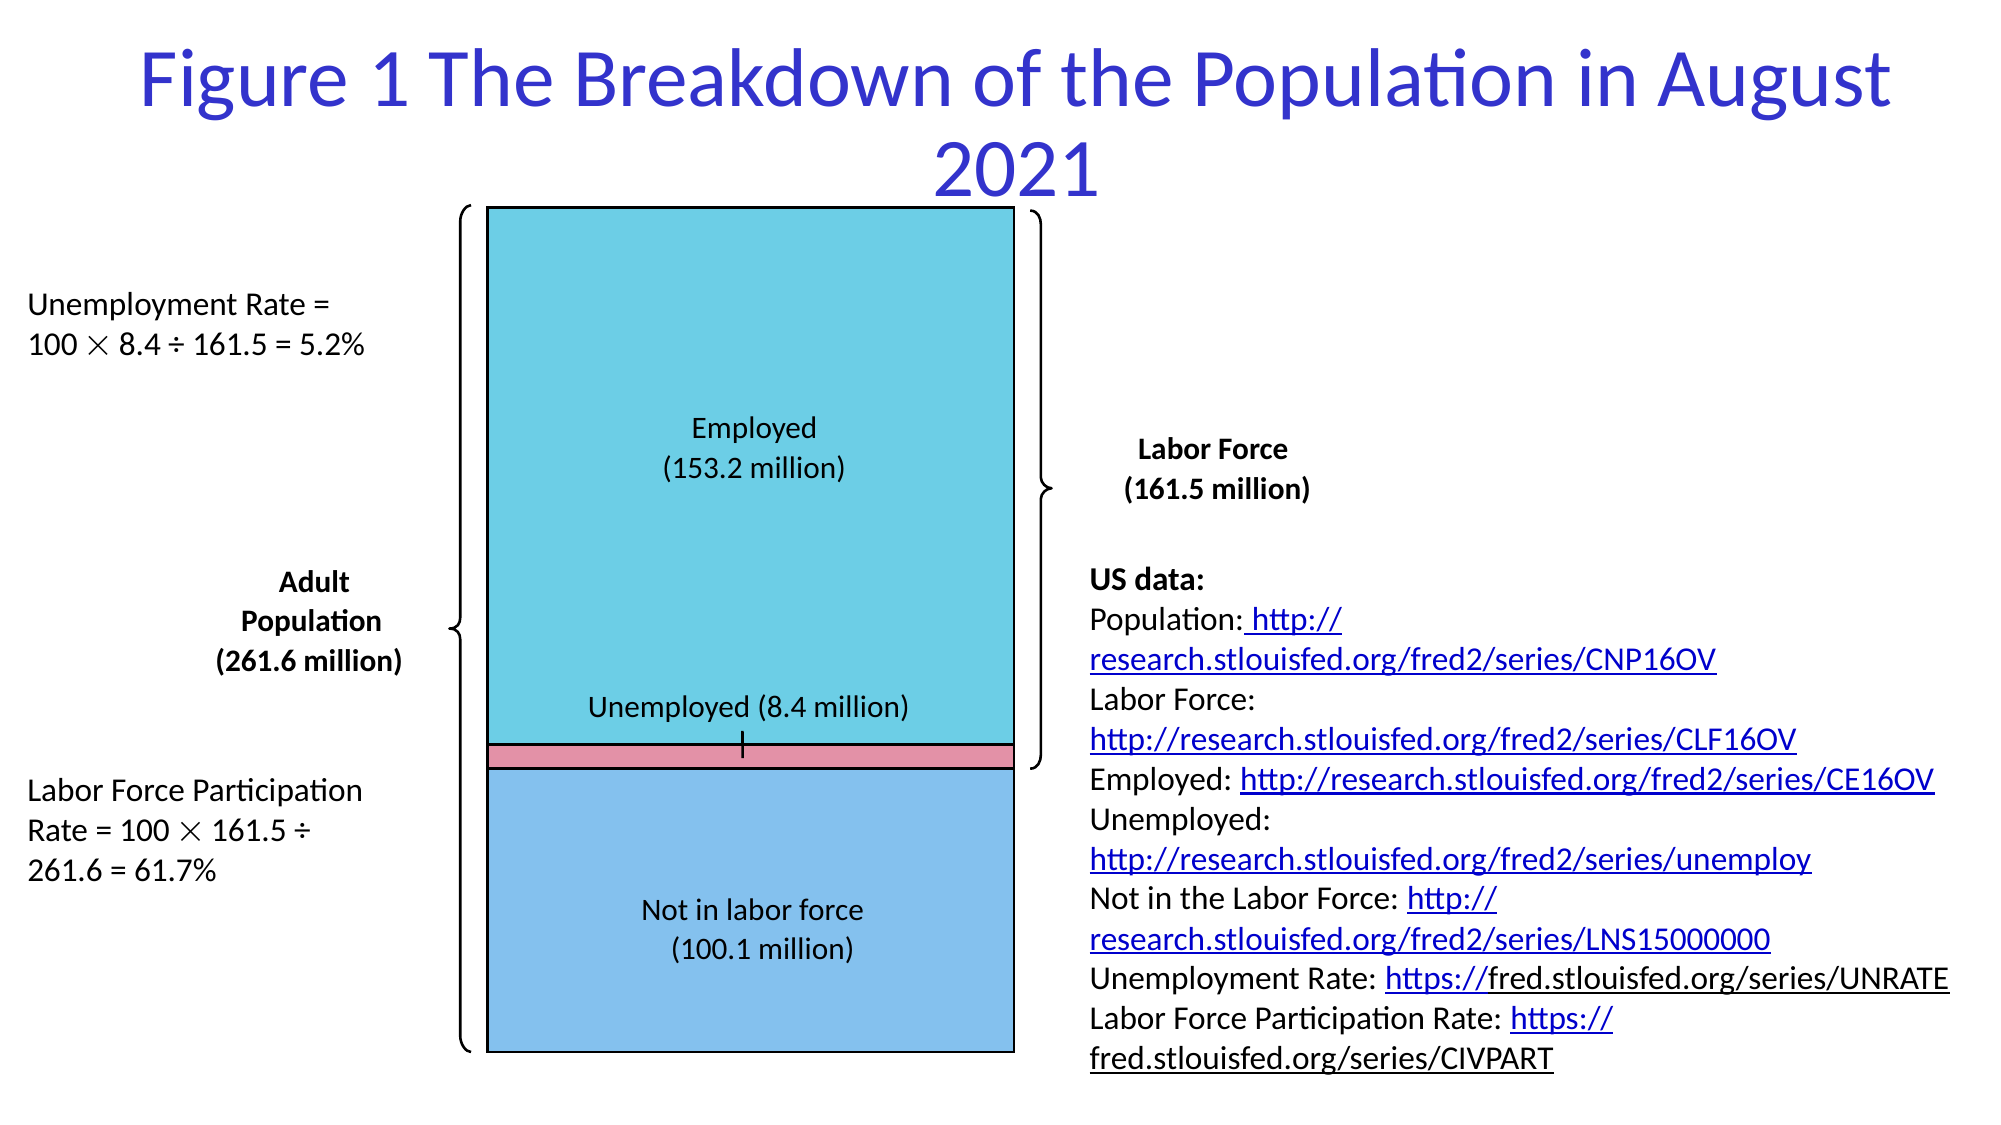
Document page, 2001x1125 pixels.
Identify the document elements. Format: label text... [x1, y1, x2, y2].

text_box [1029, 210, 1313, 769]
title Figure 1 The Breakdown of the Population in August 2021 [99, 24, 1934, 225]
text_box Labor Force Participation Rate = 100  161.5 ÷ 261.6 = 61.7% [12, 760, 209, 896]
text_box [214, 204, 472, 1053]
text_box US data: Population: http://research.stlouisfed.org/fred2/series/CNP16OV Labor Force: http://research.stlouisfed.org/fred2/series/CLF16OV Employed: http://research.stlouisfed.org/fred2/series/CE16OV Unemployed: http://research.stlouisfed.org/fred2/series/unemploy Not in the Labor Force: http://research.stlouisfed.org/fred2/series/LNS15000000 Unemployment Rate: https://fred.stlouisfed.org/series/UNRATE Labor Force Participation Rate: https://fred.stlouisfed.org/series/CIVPART [1074, 549, 1975, 1084]
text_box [486, 207, 1015, 685]
text_box Unemployment Rate = 100  8.4 ÷ 161.5 = 5.2% [12, 274, 209, 370]
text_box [486, 685, 1015, 769]
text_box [486, 776, 1015, 1053]
